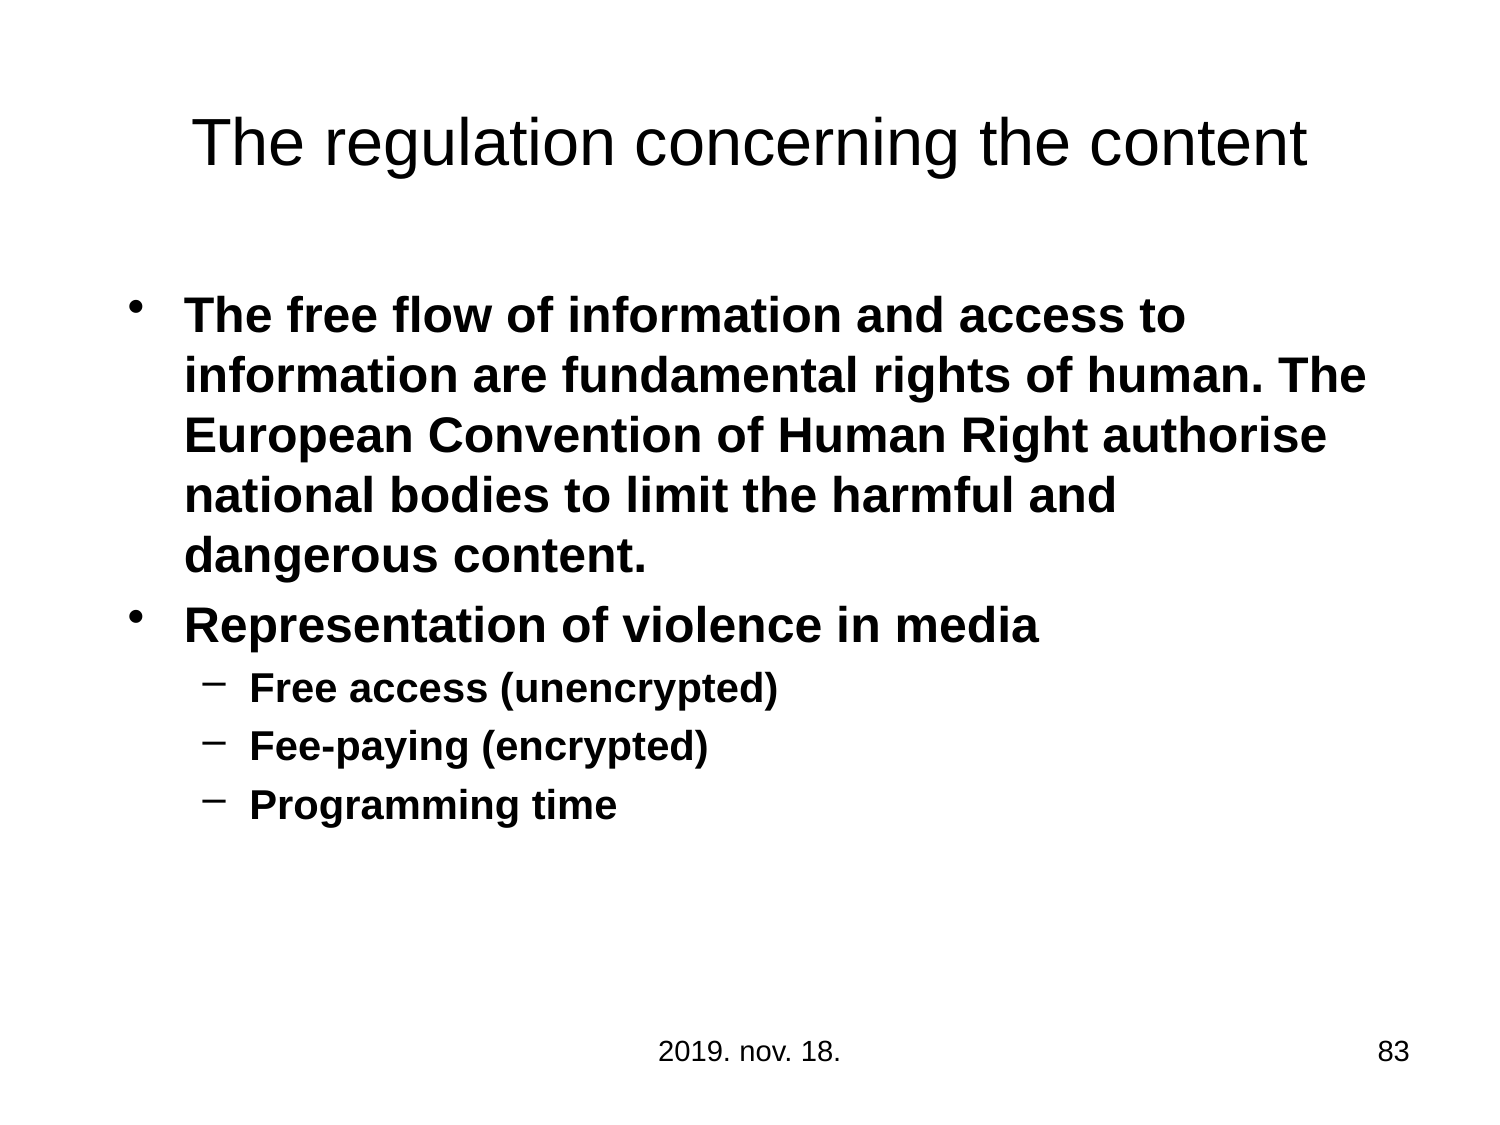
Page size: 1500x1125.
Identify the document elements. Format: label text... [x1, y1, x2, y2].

title The regulation concerning the content [75, 45, 1425, 233]
slide_number 83 [1074, 1024, 1426, 1103]
footer 2019. nov. 18. [512, 1024, 988, 1103]
list The free flow of information and access to information are fundamental rights of human. The European Convention of Human Right authorise national bodies to limit the harmful and dangerous content. Representation of violence in media Free access (unencrypted) Fee-paying (encrypted) Programming time [112, 275, 1388, 950]
